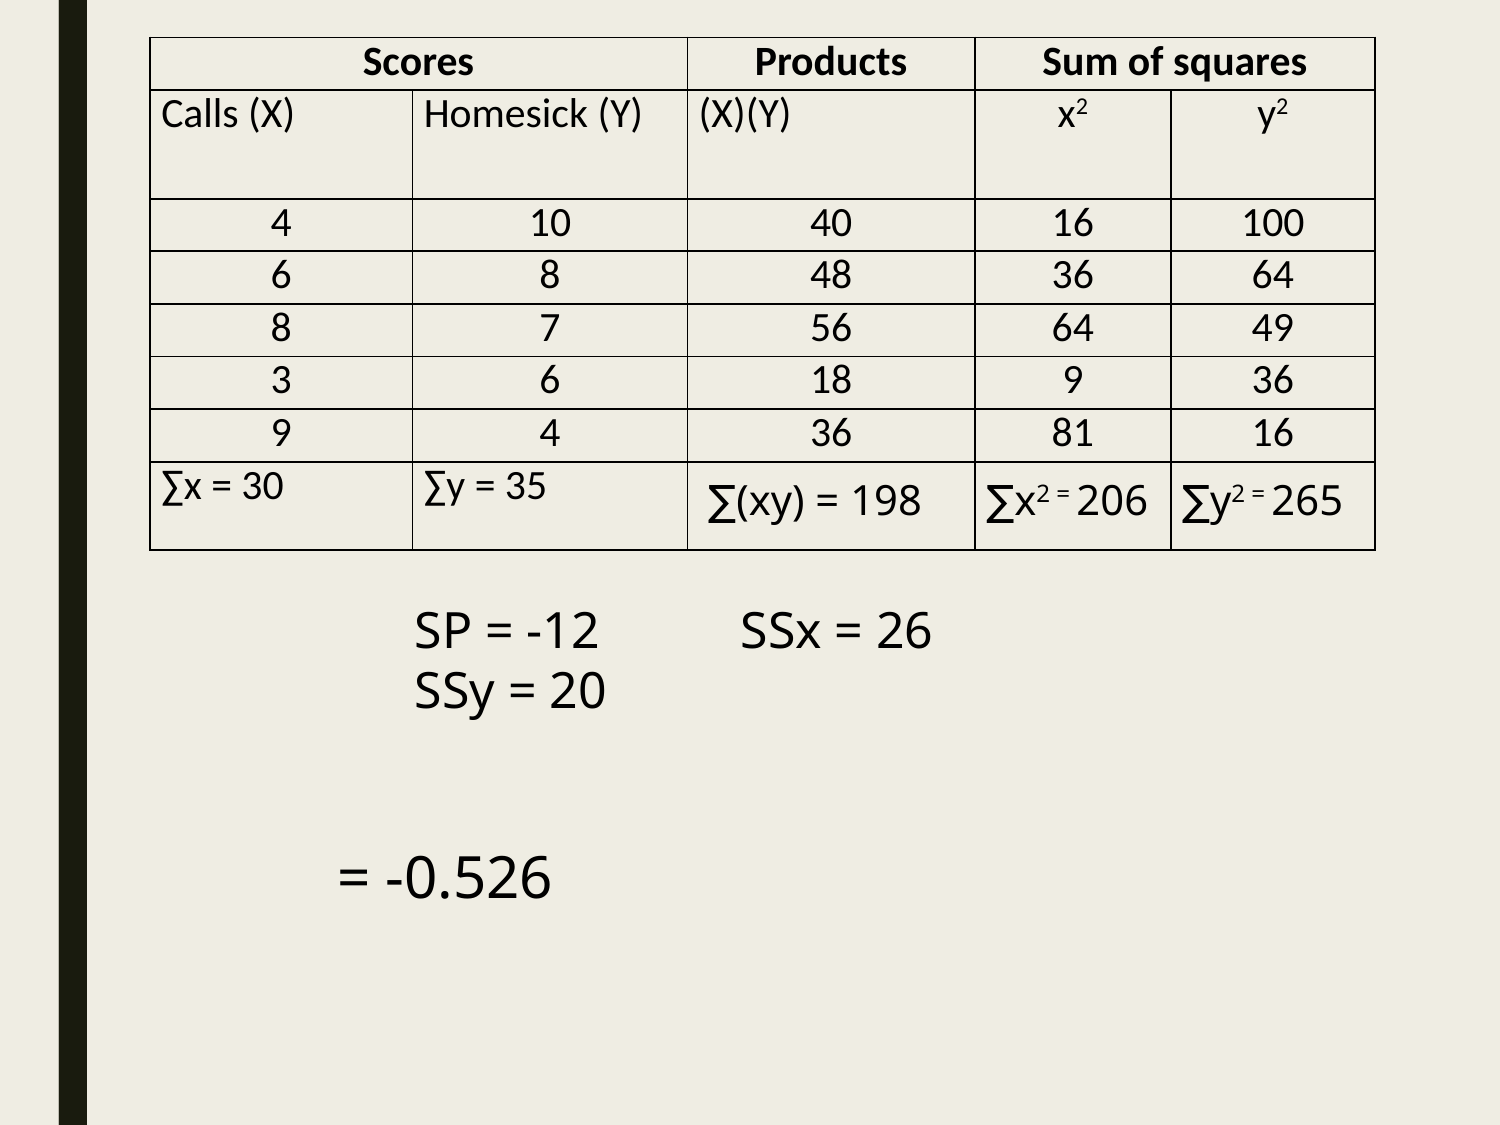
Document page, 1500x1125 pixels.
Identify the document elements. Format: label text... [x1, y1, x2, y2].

table_cell 3 [151, 357, 412, 408]
table_cell 10 [413, 200, 687, 250]
table_cell ∑x = 30 [151, 463, 412, 549]
table_cell 81 [976, 410, 1170, 461]
table_cell 100 [1172, 200, 1374, 250]
table_cell 40 [688, 200, 974, 250]
table_cell 36 [1172, 357, 1374, 408]
table_cell 6 [151, 252, 412, 303]
table_cell Calls (X) [151, 91, 412, 198]
table_cell 4 [151, 200, 412, 250]
table_cell 16 [976, 200, 1170, 250]
table_cell ∑(xy) = 198 [688, 463, 974, 549]
table_header Products [688, 38, 974, 89]
table_cell x2 [976, 91, 1170, 198]
table_cell 64 [976, 305, 1170, 356]
table_cell 36 [976, 252, 1170, 303]
table_cell 56 [688, 305, 974, 356]
table_cell 8 [413, 252, 687, 303]
table_cell ∑y2 = 265 [1172, 463, 1374, 549]
table_cell 49 [1172, 305, 1374, 356]
table_cell 18 [688, 357, 974, 408]
table_cell ∑y = 35 [413, 463, 687, 549]
table_cell 48 [688, 252, 974, 303]
table_cell 4 [413, 410, 687, 461]
table_cell y2 [1172, 91, 1374, 198]
table_cell 6 [413, 357, 687, 408]
table_cell 9 [976, 357, 1170, 408]
table_header Sum of squares [976, 38, 1374, 89]
table_cell 64 [1172, 252, 1374, 303]
table_cell 7 [413, 305, 687, 356]
table_cell ∑x2 = 206 [976, 463, 1170, 549]
table_cell 9 [151, 410, 412, 461]
table_header Scores [151, 38, 687, 89]
table_cell 36 [688, 410, 974, 461]
table_cell 8 [151, 305, 412, 356]
table_cell Homesick (Y) [413, 91, 687, 198]
table_cell 16 [1172, 410, 1374, 461]
text_box SP = -12 SSx = 26 SSy = 20 [399, 591, 1126, 727]
table_cell (X)(Y) [688, 91, 974, 198]
